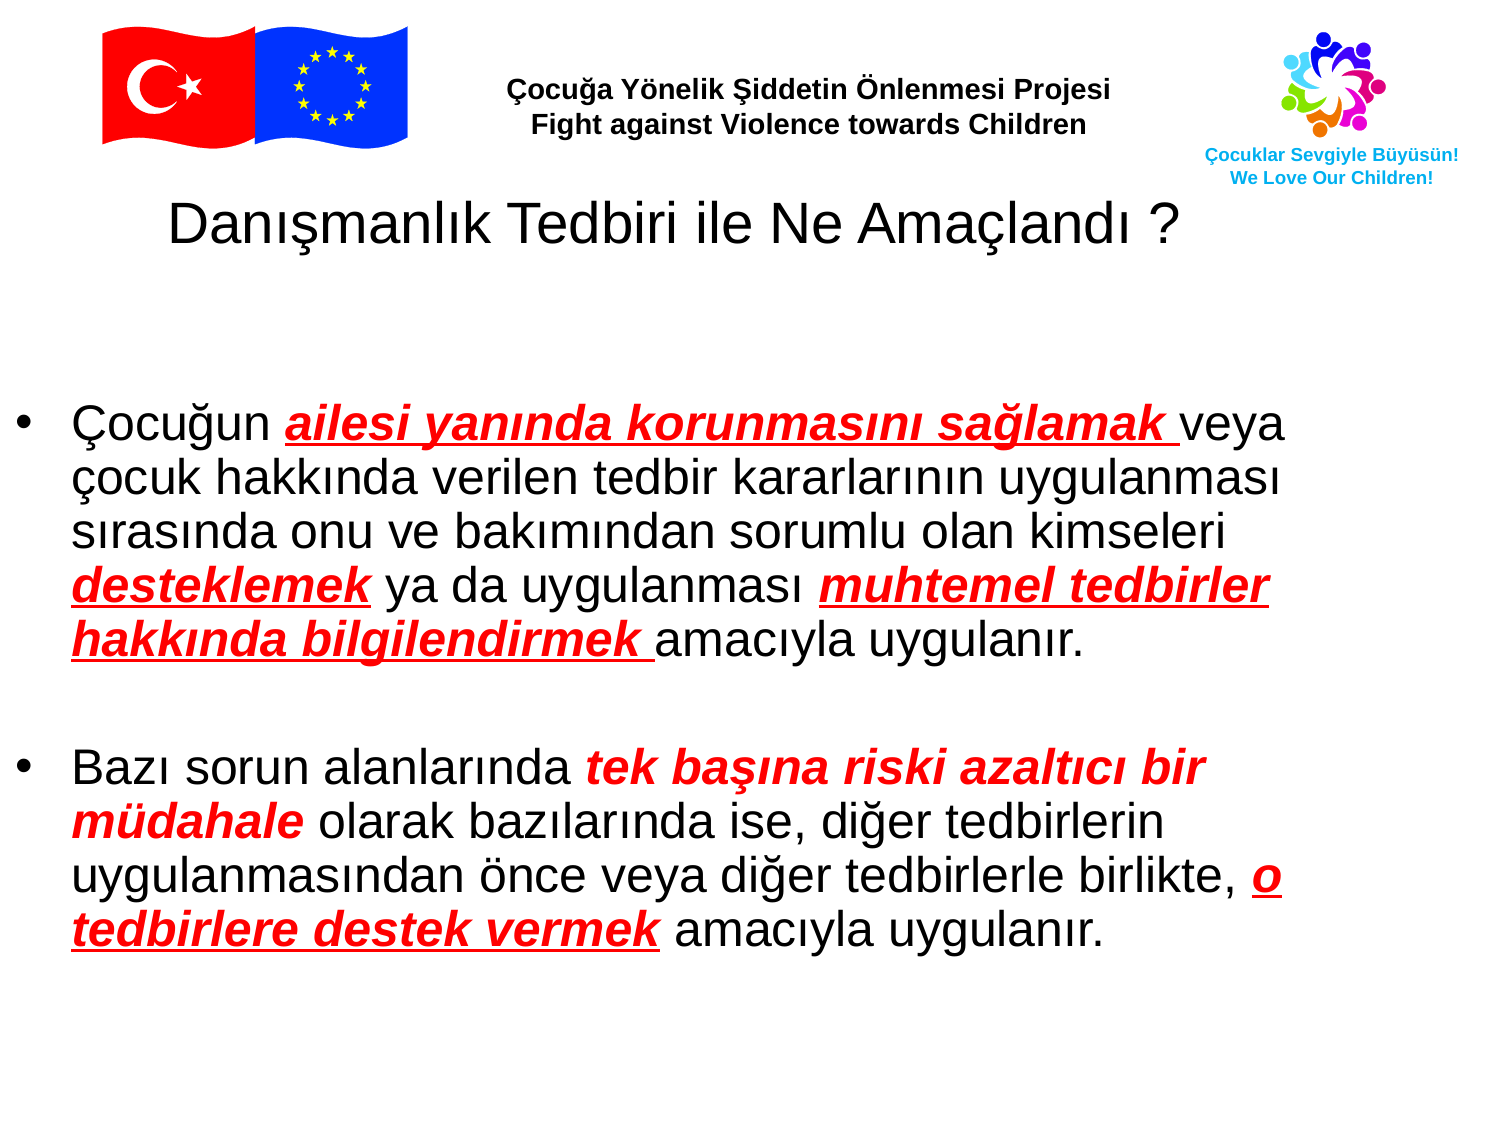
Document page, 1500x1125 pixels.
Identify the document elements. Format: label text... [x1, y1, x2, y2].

title Danışmanlık Tedbiri ile Ne Amaçlandı ? [0, 137, 1350, 304]
list Çocuğun ailesi yanında korunmasını sağlamak veya çocuk hakkında verilen tedbir kararlarının uygulanması sırasında onu ve bakımından sorumlu olan kimseleri desteklemek ya da uygulanması muhtemel tedbirler hakkında bilgilendirmek amacıyla uygulanır. Bazı sorun alanlarında tek başına riski azaltıcı bir müdahale olarak bazılarında ise, diğer tedbirlerin uygulanmasından önce veya diğer tedbirlerle birlikte, o tedbirlere destek vermek amacıyla uygulanır. [0, 389, 1350, 1110]
